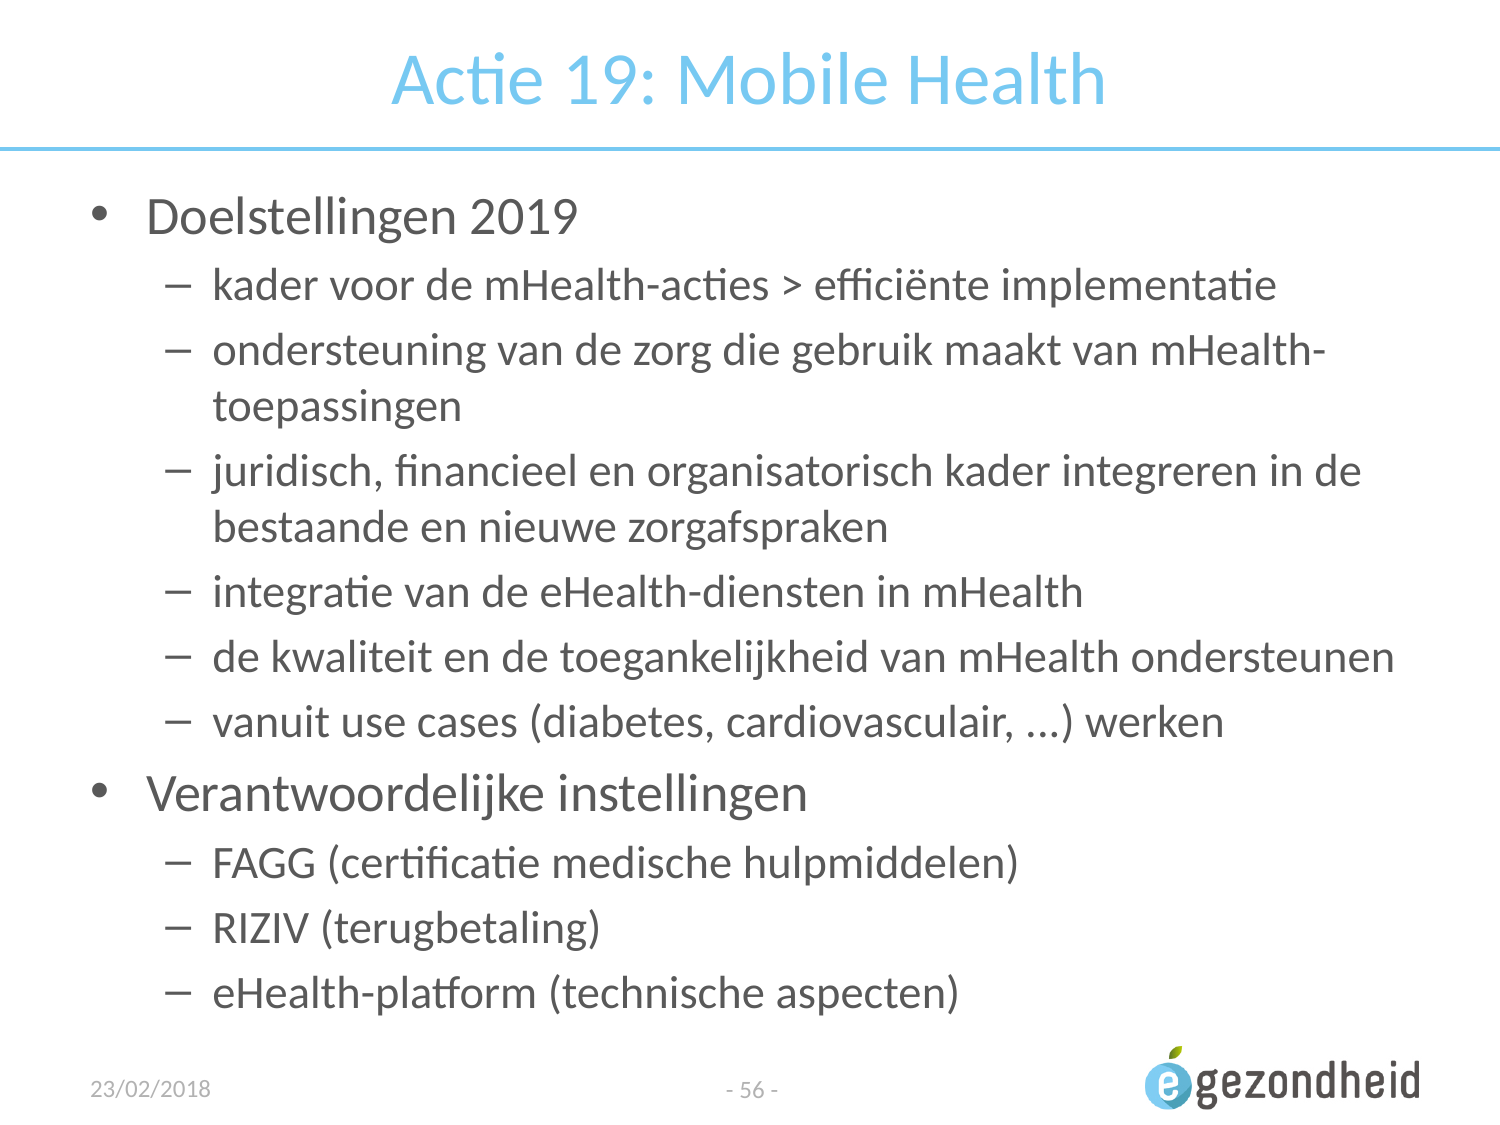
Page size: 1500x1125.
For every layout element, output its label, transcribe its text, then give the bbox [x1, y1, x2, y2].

slide_number - 56 - [577, 1058, 928, 1119]
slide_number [75, 1057, 425, 1118]
list Doelstellingen 2019 kader voor de mHealth-acties > efficiënte implementatie ondersteuning van de zorg die gebruik maakt van mHealth-toepassingen juridisch, financieel en organisatorisch kader integreren in de bestaande en nieuwe zorgafspraken integratie van de eHealth-diensten in mHealth de kwaliteit en de toegankelijkheid van mHealth ondersteunen vanuit use cases (diabetes, cardiovasculair, ...) werken Verantwoordelijke instellingen FAGG (certificatie medische hulpmiddelen) RIZIV (terugbetaling) eHealth-platform (technische aspecten) [75, 172, 1425, 1035]
title Actie 19: Mobile Health [0, 0, 1500, 149]
picture [1116, 1037, 1447, 1125]
